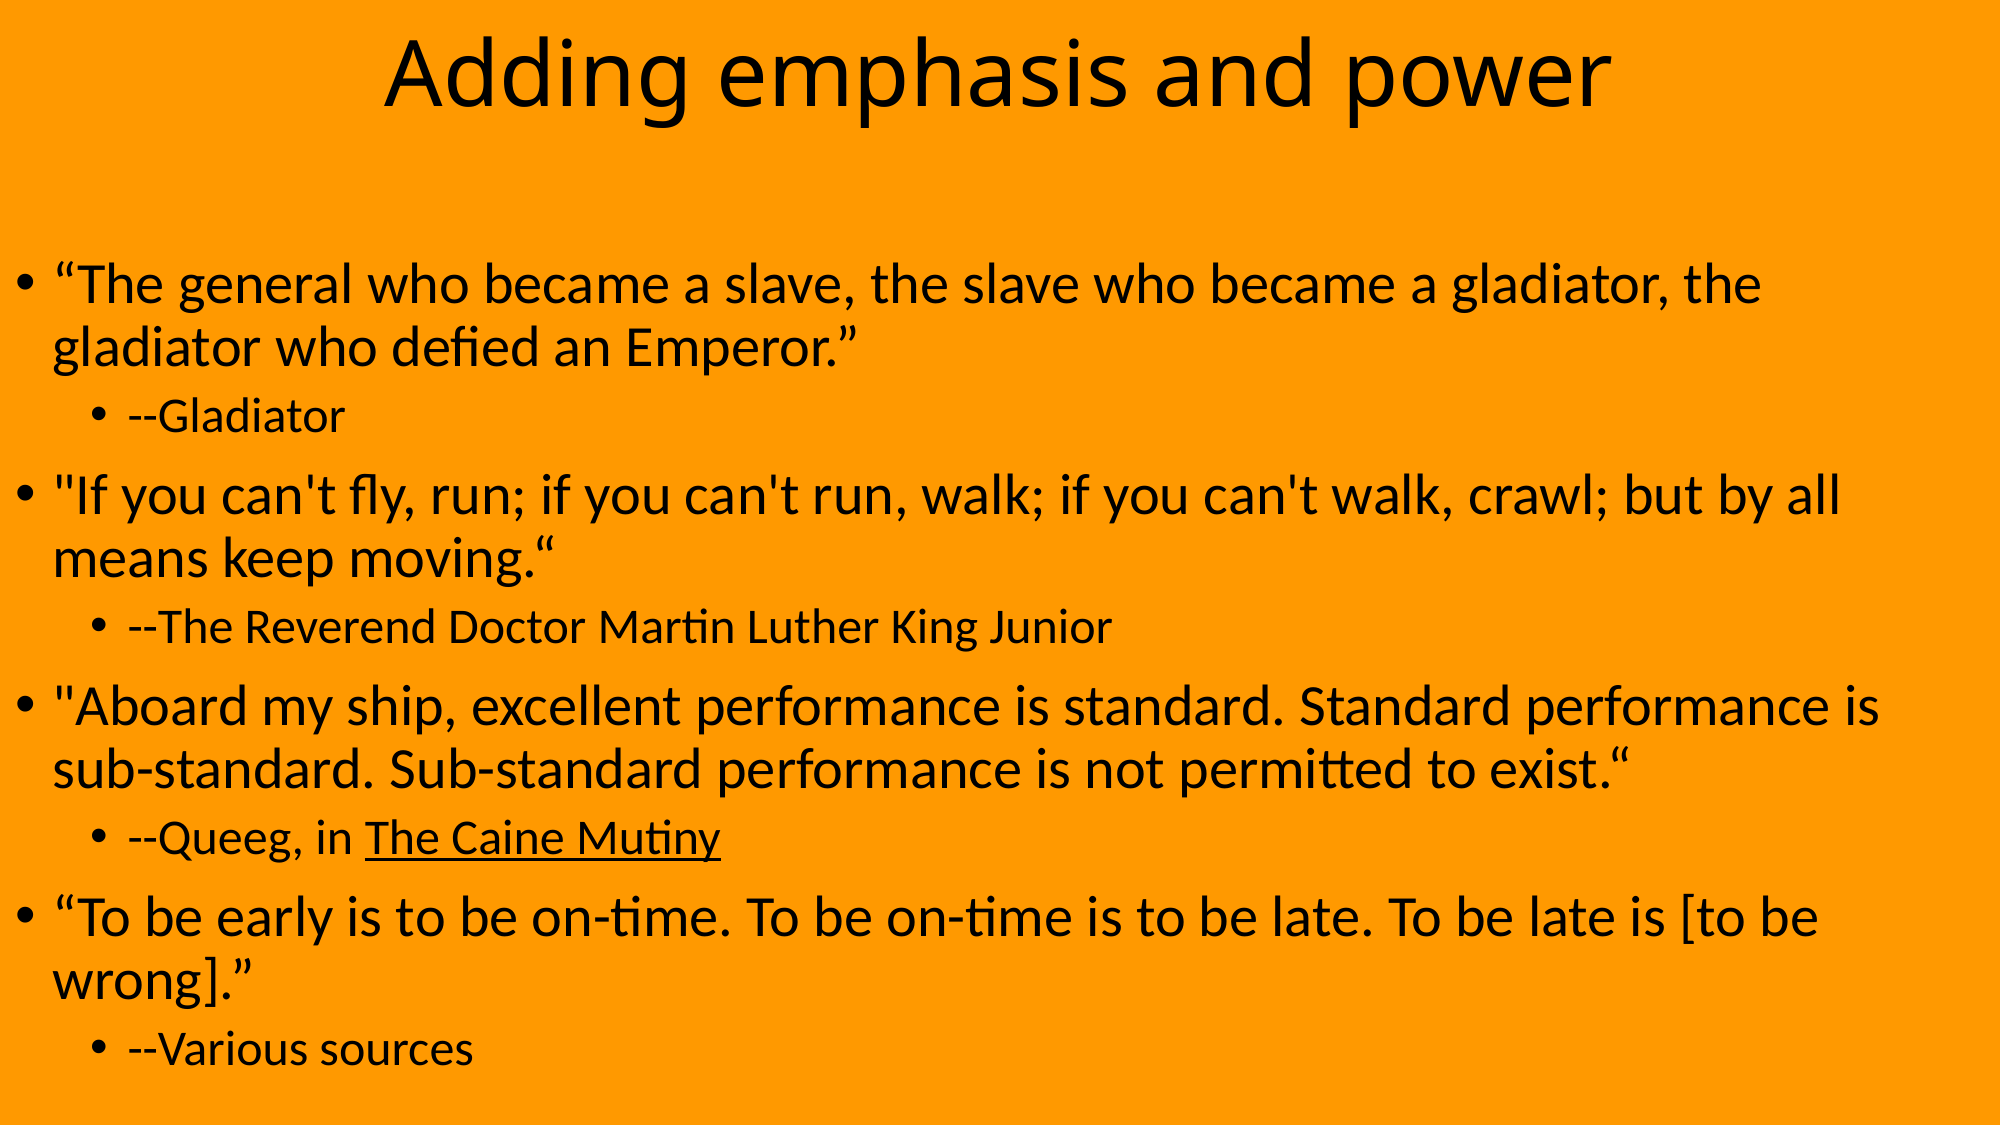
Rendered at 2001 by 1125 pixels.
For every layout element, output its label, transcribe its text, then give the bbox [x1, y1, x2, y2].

list “The general who became a slave, the slave who became a gladiator, the gladiator who defied an Emperor.” --Gladiator "If you can't fly, run; if you can't run, walk; if you can't walk, crawl; but by all means keep moving.“ --The Reverend Doctor Martin Luther King Junior "Aboard my ship, excellent performance is standard. Standard performance is sub-standard. Sub-standard performance is not permitted to exist.“ --Queeg, in The Caine Mutiny “To be early is to be on-time. To be on-time is to be late. To be late is [to be wrong].” --Various sources [0, 154, 2000, 1125]
title Adding emphasis and power [137, 0, 1863, 154]
